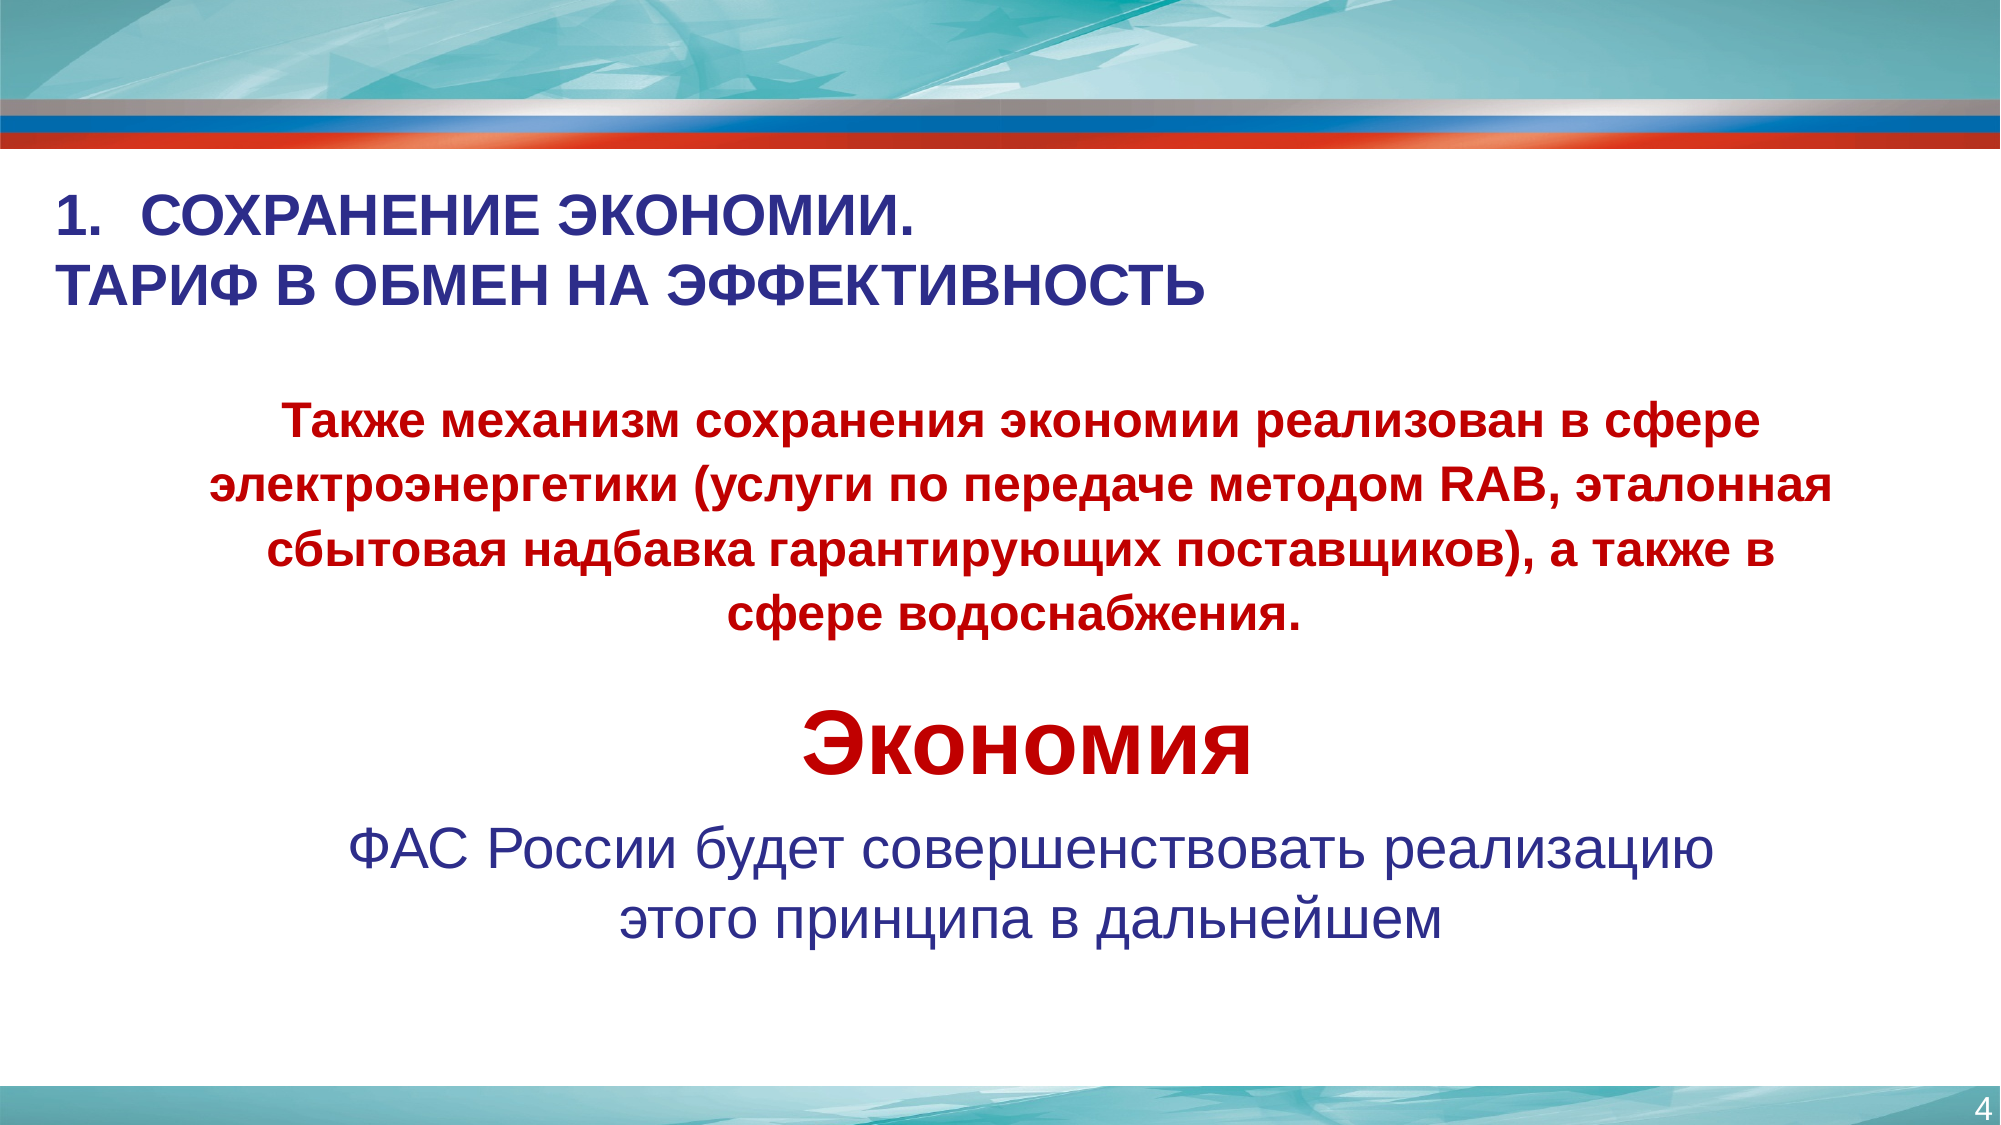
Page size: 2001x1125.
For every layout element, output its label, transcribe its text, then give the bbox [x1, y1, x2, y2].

text_box СОХРАНЕНИЕ ЭКОНОМИИ. ТАРИФ В ОБМЕН НА ЭФФЕКТИВНОСТЬ [40, 169, 1952, 325]
picture [0, 1086, 1541, 1125]
slide_number 4 [1541, 1079, 2000, 1125]
picture [0, 0, 2000, 149]
text_box Экономия [786, 675, 1271, 801]
text_box ФАС России будет совершенствовать реализацию этого принципа в дальнейшем [288, 802, 1775, 957]
text_box Также механизм сохранения экономии реализован в сфере электроэнергетики (услуги по передаче методом RAB, эталонная сбытовая надбавка гарантирующих поставщиков), а также в сфере водоснабжения. [189, 376, 1869, 648]
